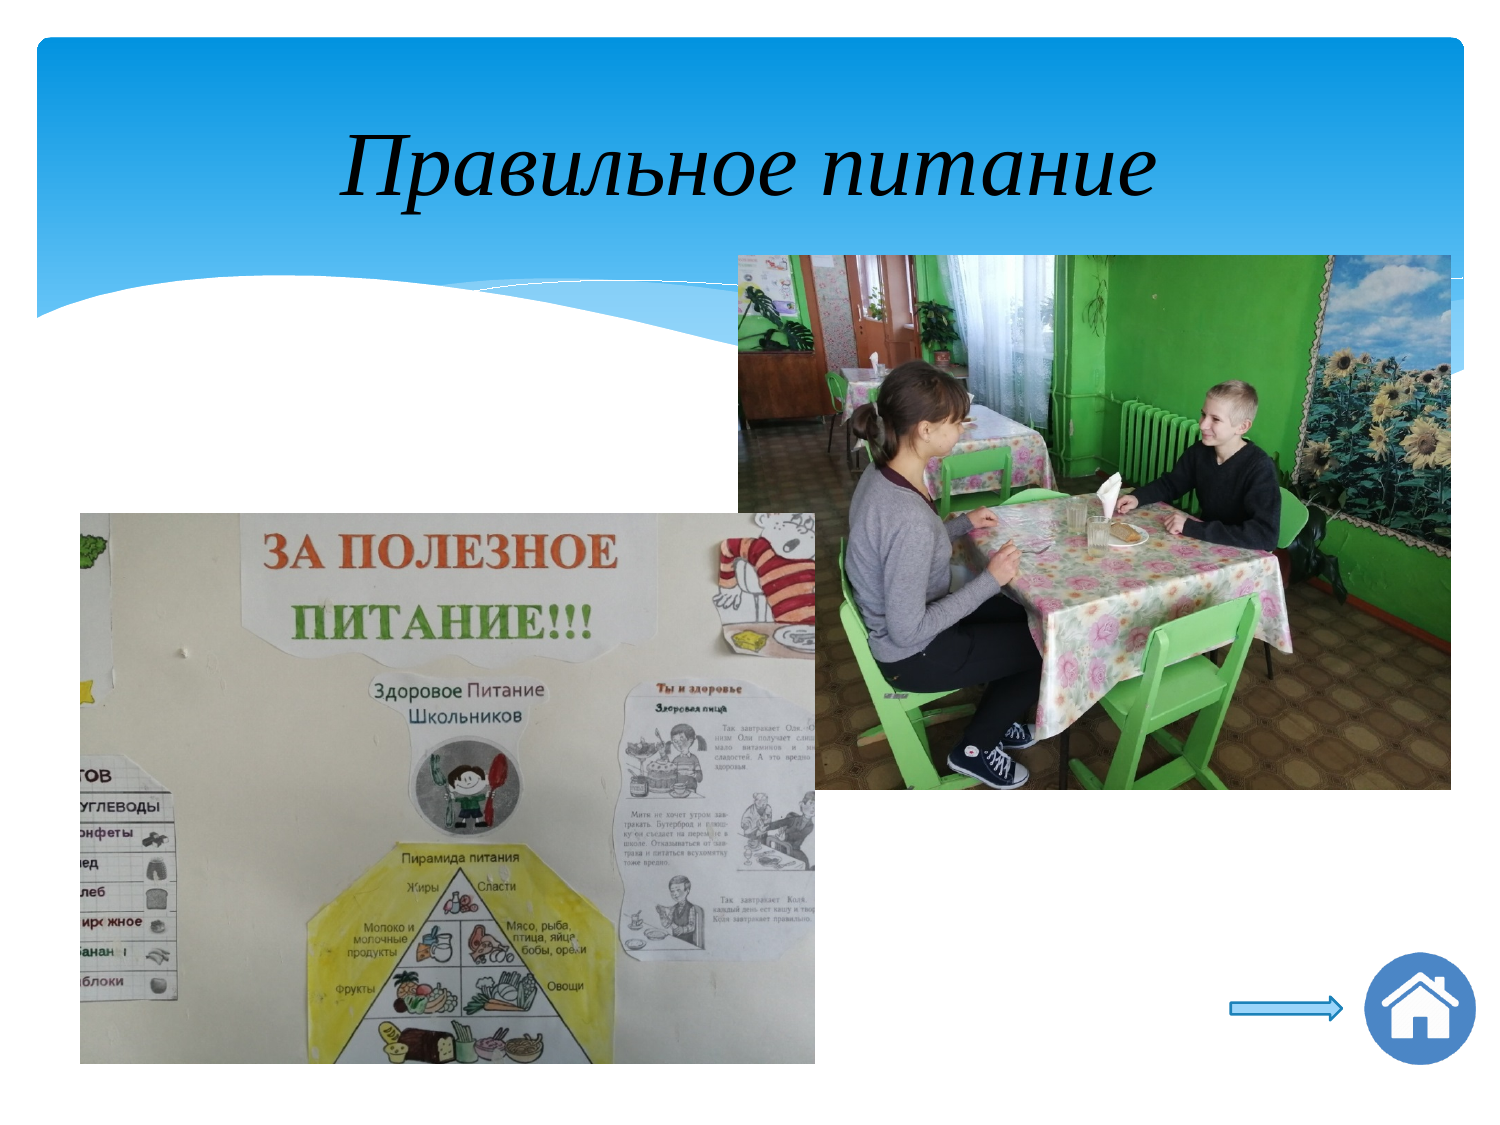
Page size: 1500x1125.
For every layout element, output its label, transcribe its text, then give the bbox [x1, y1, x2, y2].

picture [80, 255, 1451, 1065]
text_box [1229, 995, 1343, 1022]
title Правильное питание [75, 55, 1425, 261]
picture [1363, 952, 1476, 1065]
